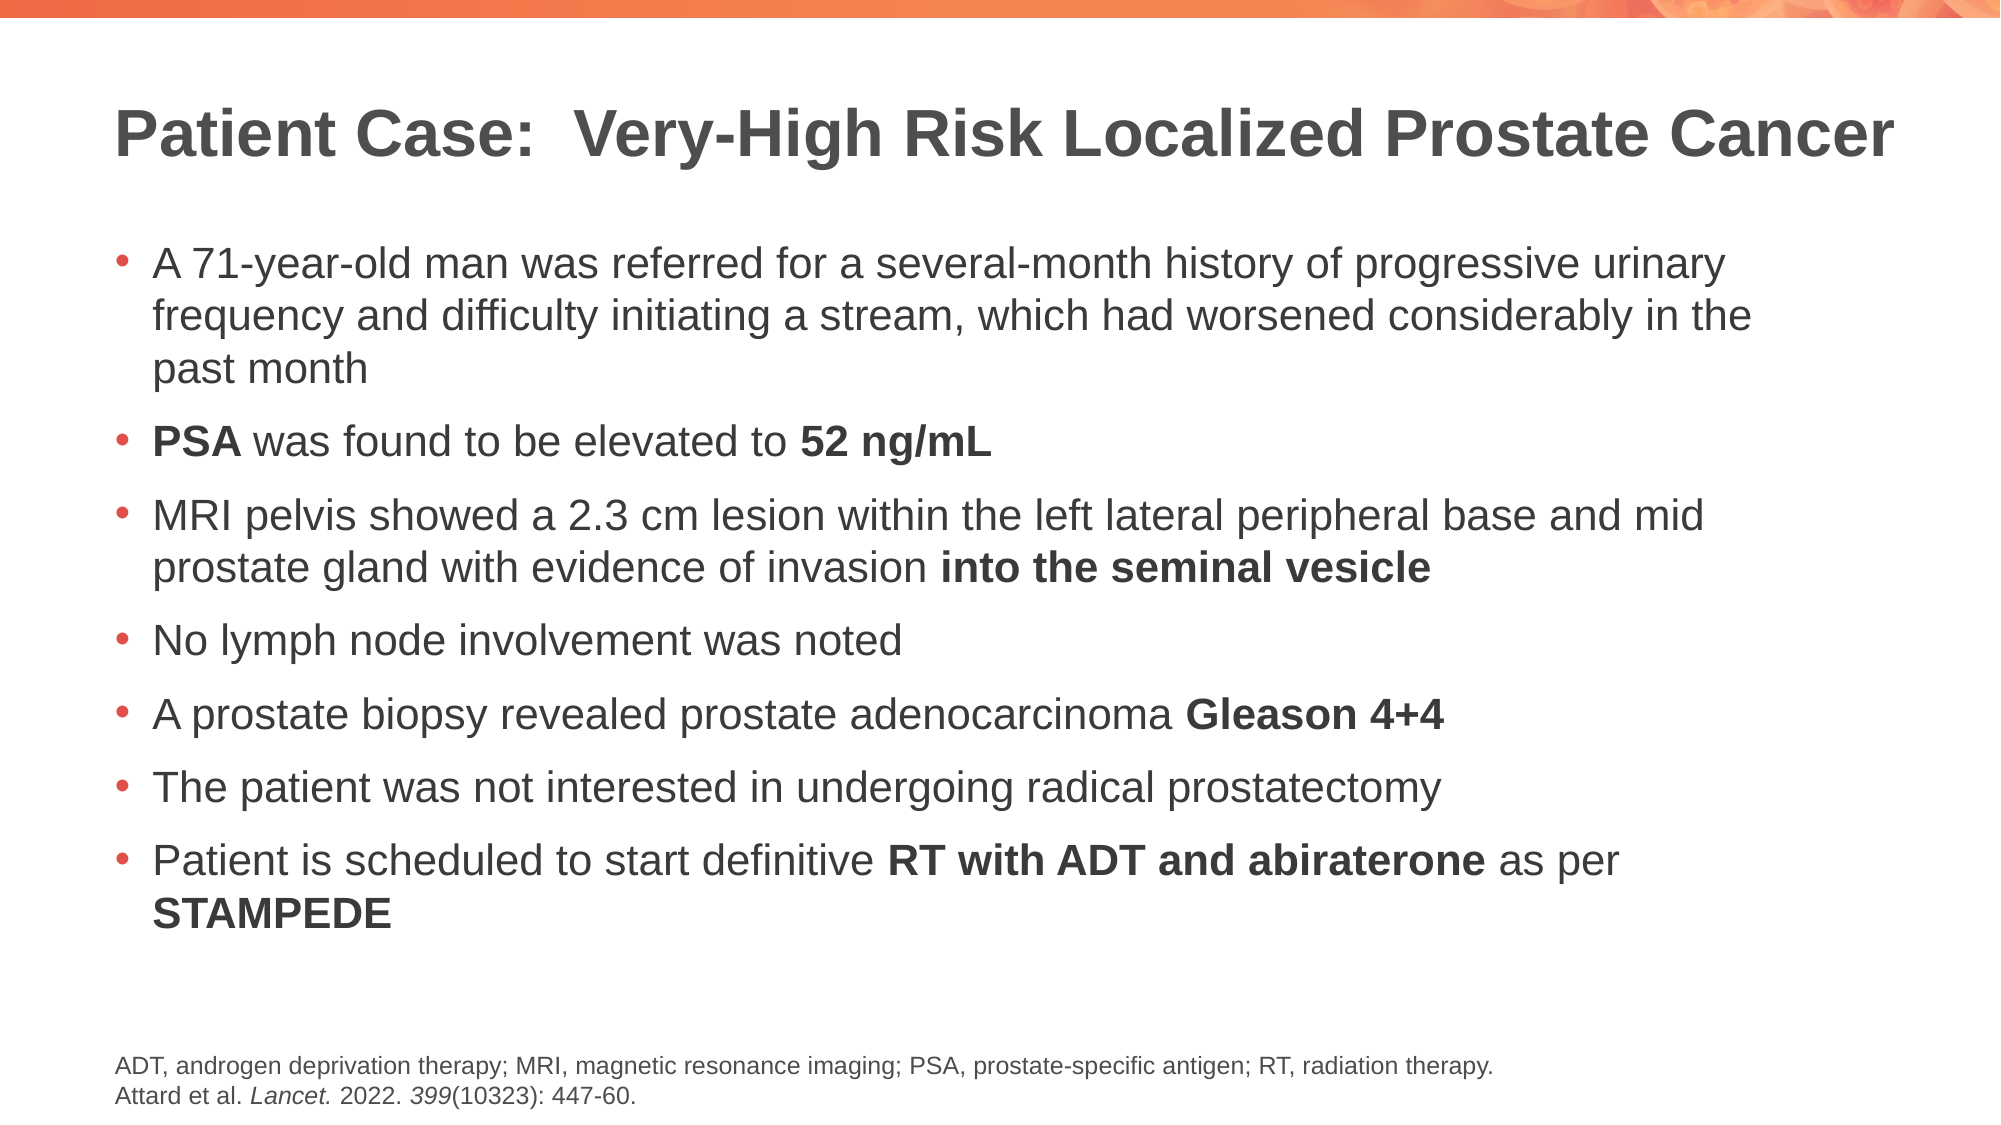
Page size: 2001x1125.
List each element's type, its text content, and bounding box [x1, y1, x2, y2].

text_box ADT, androgen deprivation therapy; MRI, magnetic resonance imaging; PSA, prostate-specific antigen; RT, radiation therapy. Attard et al. Lancet. 2022. 399(10323): 447-60. [99, 1042, 1863, 1116]
title Patient Case: Very-High Risk Localized Prostate Cancer [99, 32, 1940, 228]
picture [0, 0, 2000, 18]
list A 71-year-old man was referred for a several-month history of progressive urinary frequency and difficulty initiating a stream, which had worsened considerably in the past month PSA was found to be elevated to 52 ng/mL MRI pelvis showed a 2.3 cm lesion within the left lateral peripheral base and mid prostate gland with evidence of invasion into the seminal vesicle No lymph node involvement was noted A prostate biopsy revealed prostate adenocarcinoma Gleason 4+4 The patient was not interested in undergoing radical prostatectomy Patient is scheduled to start definitive RT with ADT and abiraterone as per STAMPEDE [99, 227, 1826, 1042]
